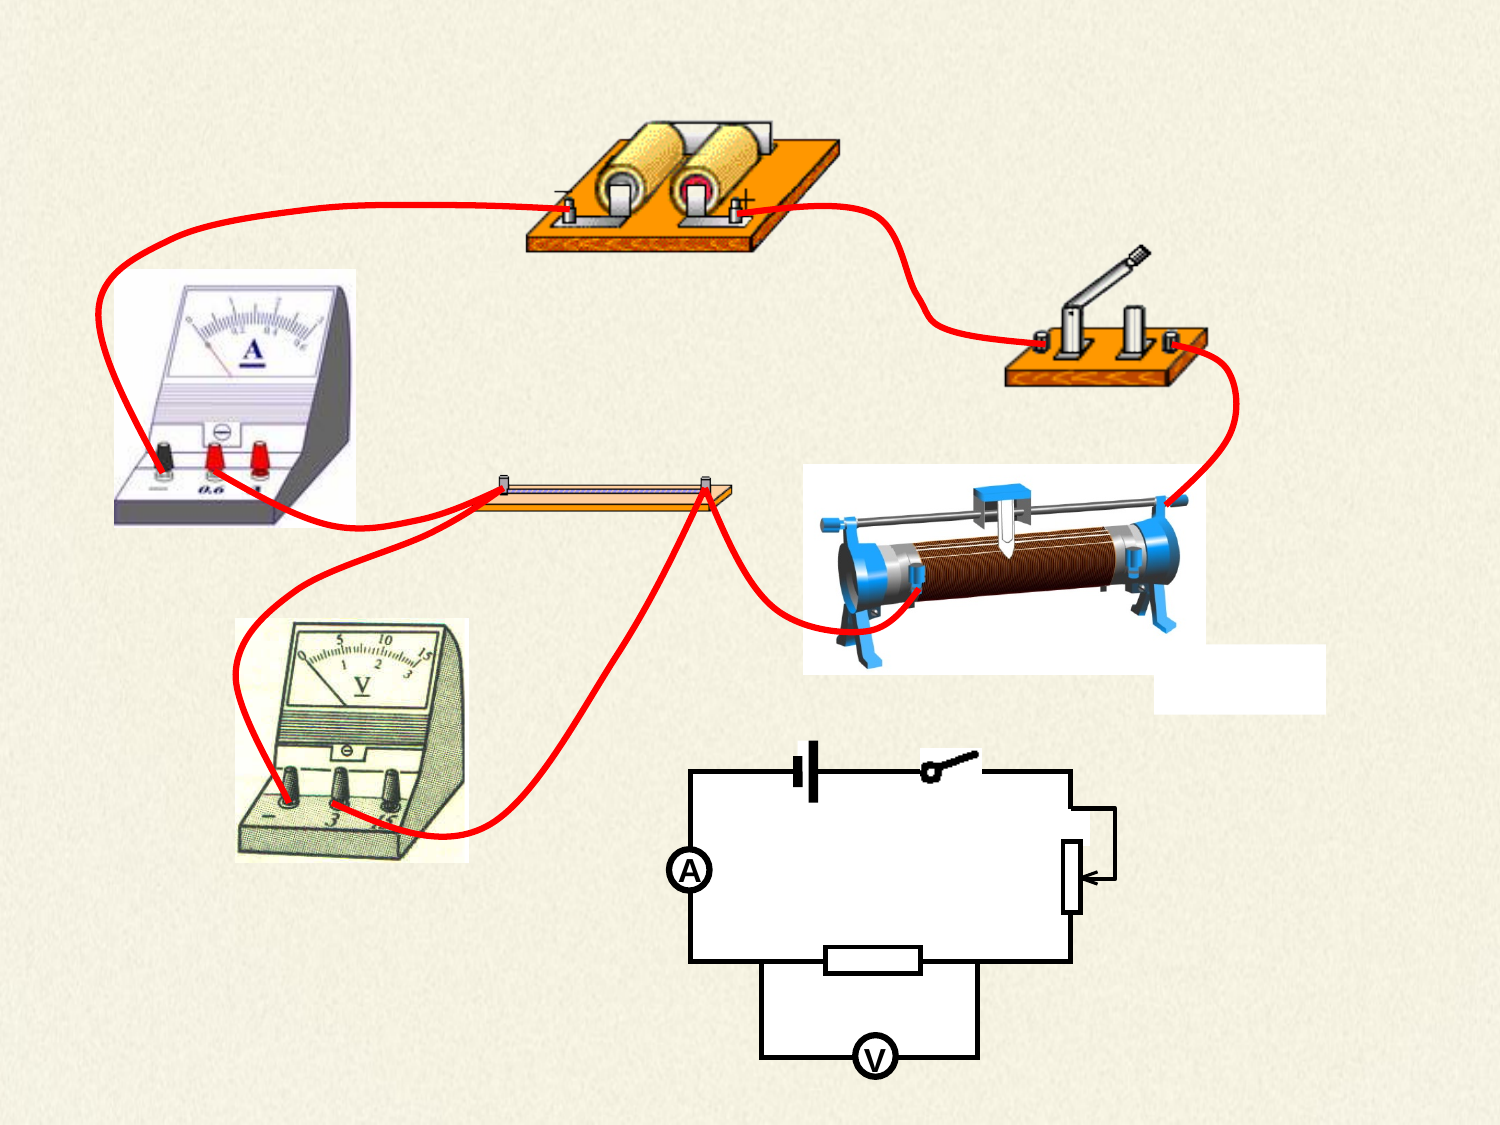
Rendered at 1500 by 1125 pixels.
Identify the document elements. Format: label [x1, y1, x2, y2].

text_box [114, 104, 1326, 863]
picture [0, 0, 1500, 1125]
text_box [662, 740, 1115, 1087]
text_box [98, 275, 114, 376]
